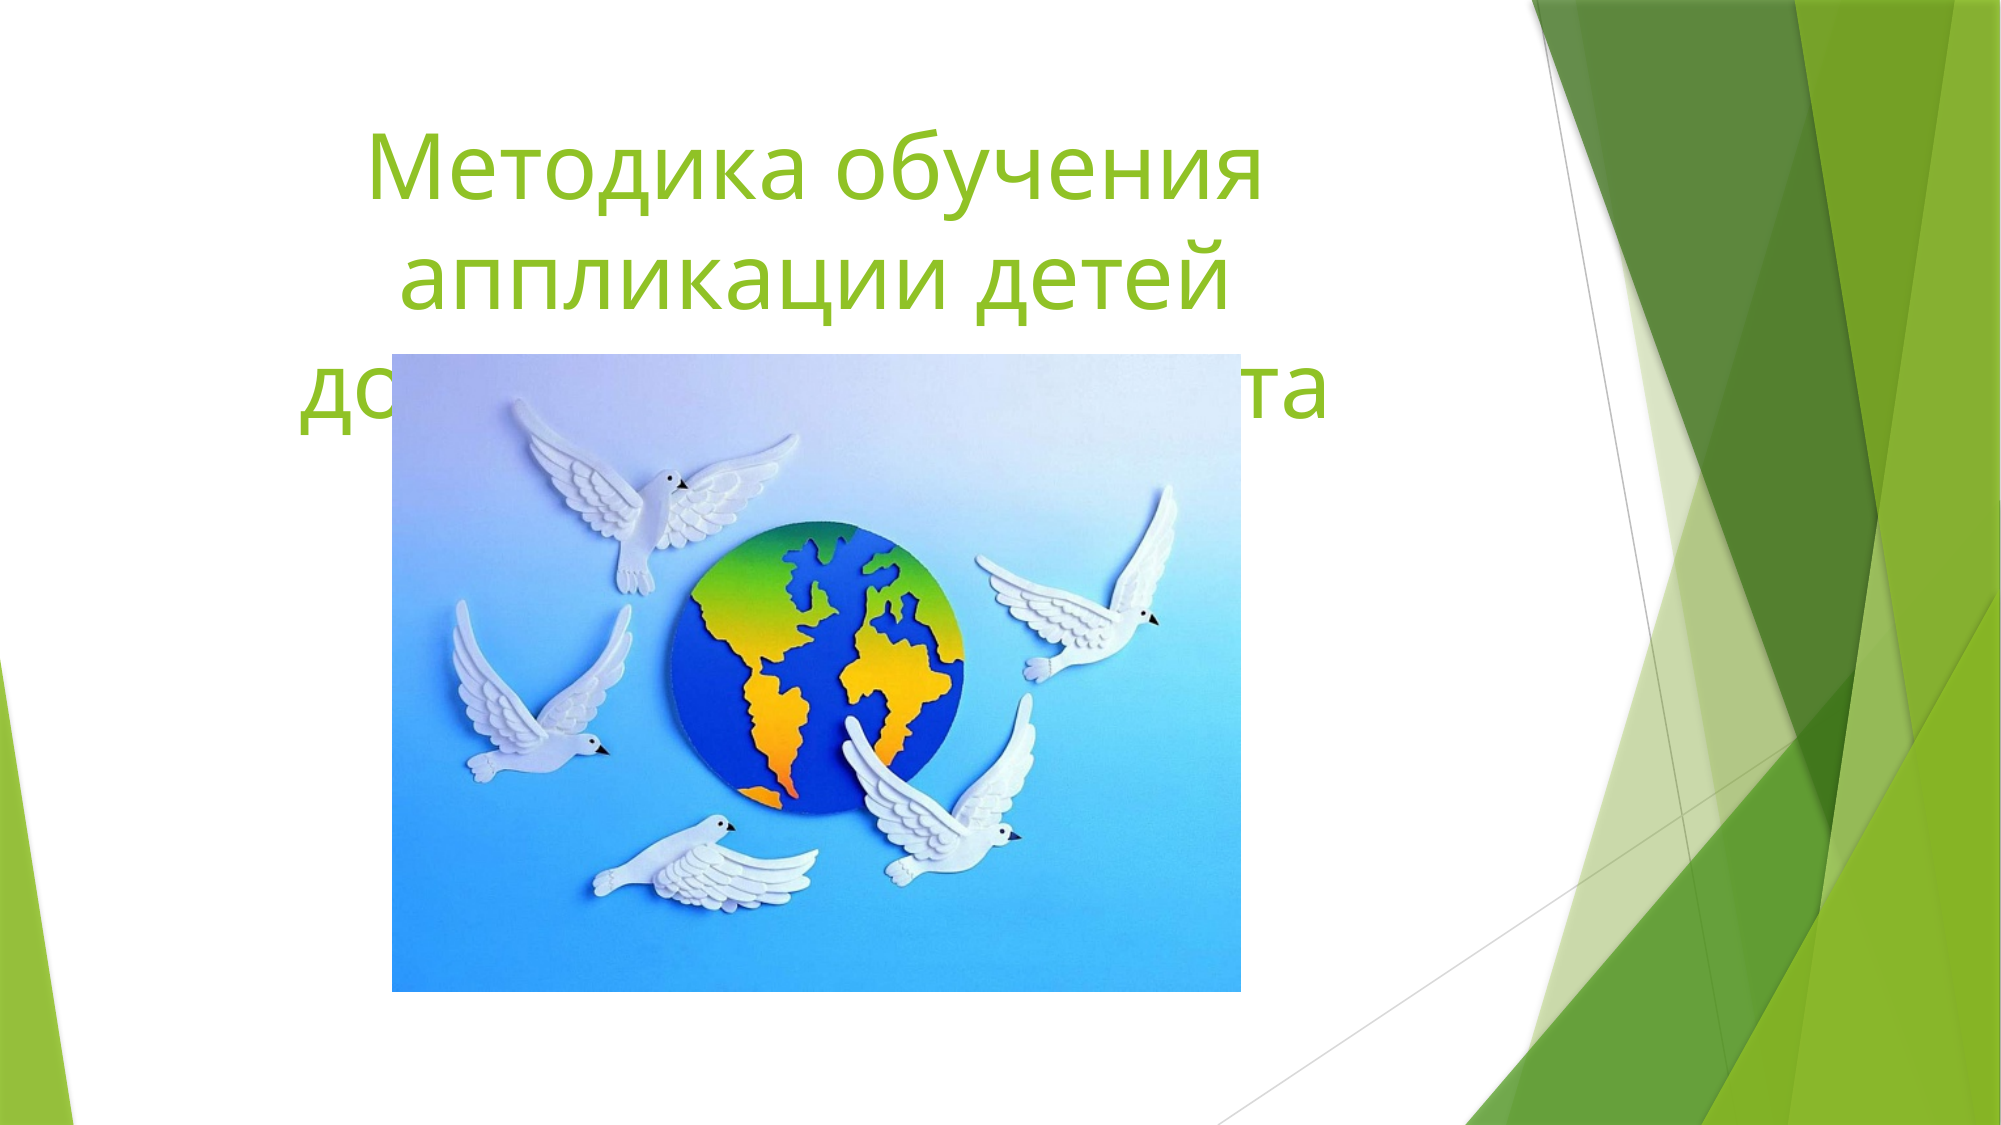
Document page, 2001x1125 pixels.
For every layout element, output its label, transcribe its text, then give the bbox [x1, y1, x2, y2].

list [391, 353, 1241, 992]
title Методика обучения аппликации детей дошкольного возраста [111, 99, 1522, 317]
